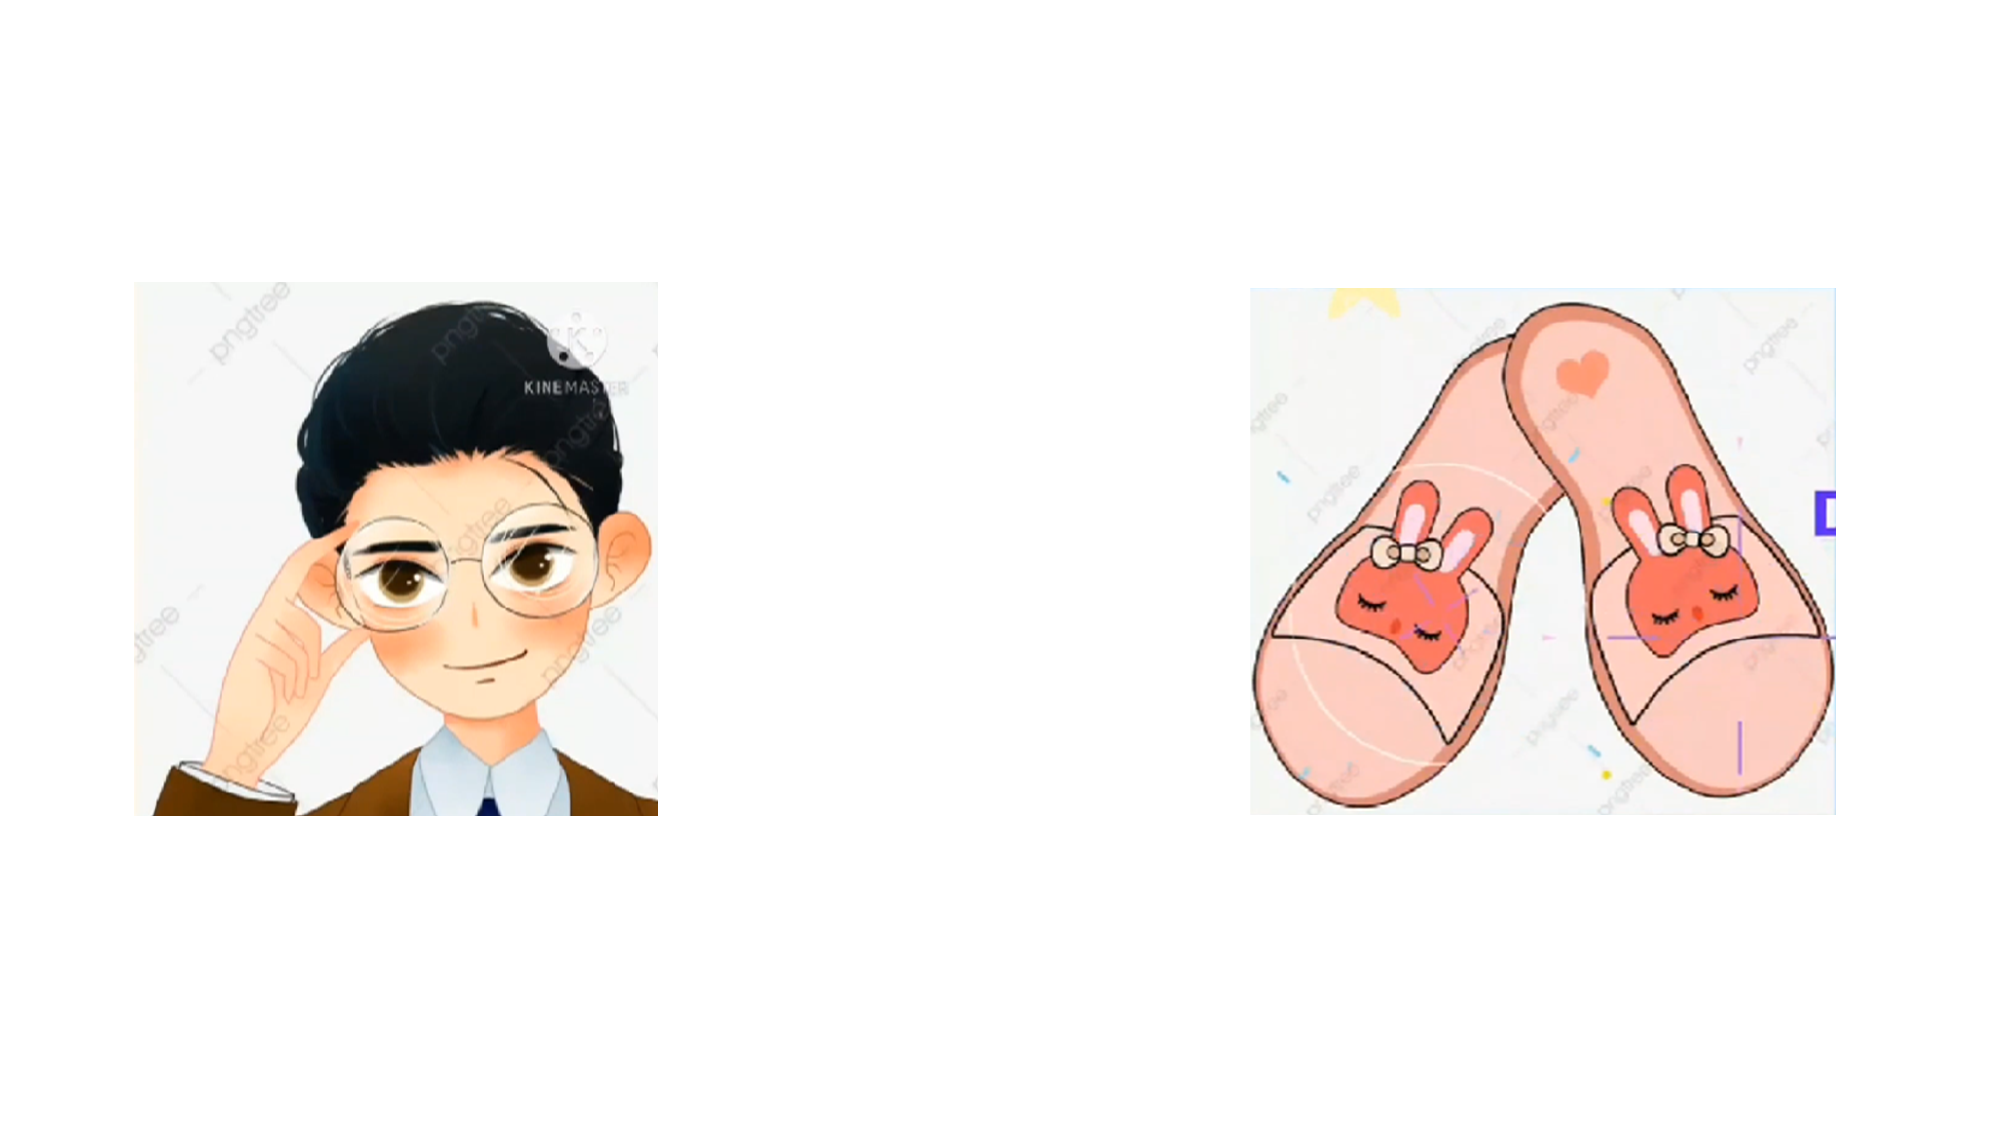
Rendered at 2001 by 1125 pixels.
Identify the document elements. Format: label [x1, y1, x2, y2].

picture [1250, 288, 1836, 815]
picture [134, 282, 658, 816]
